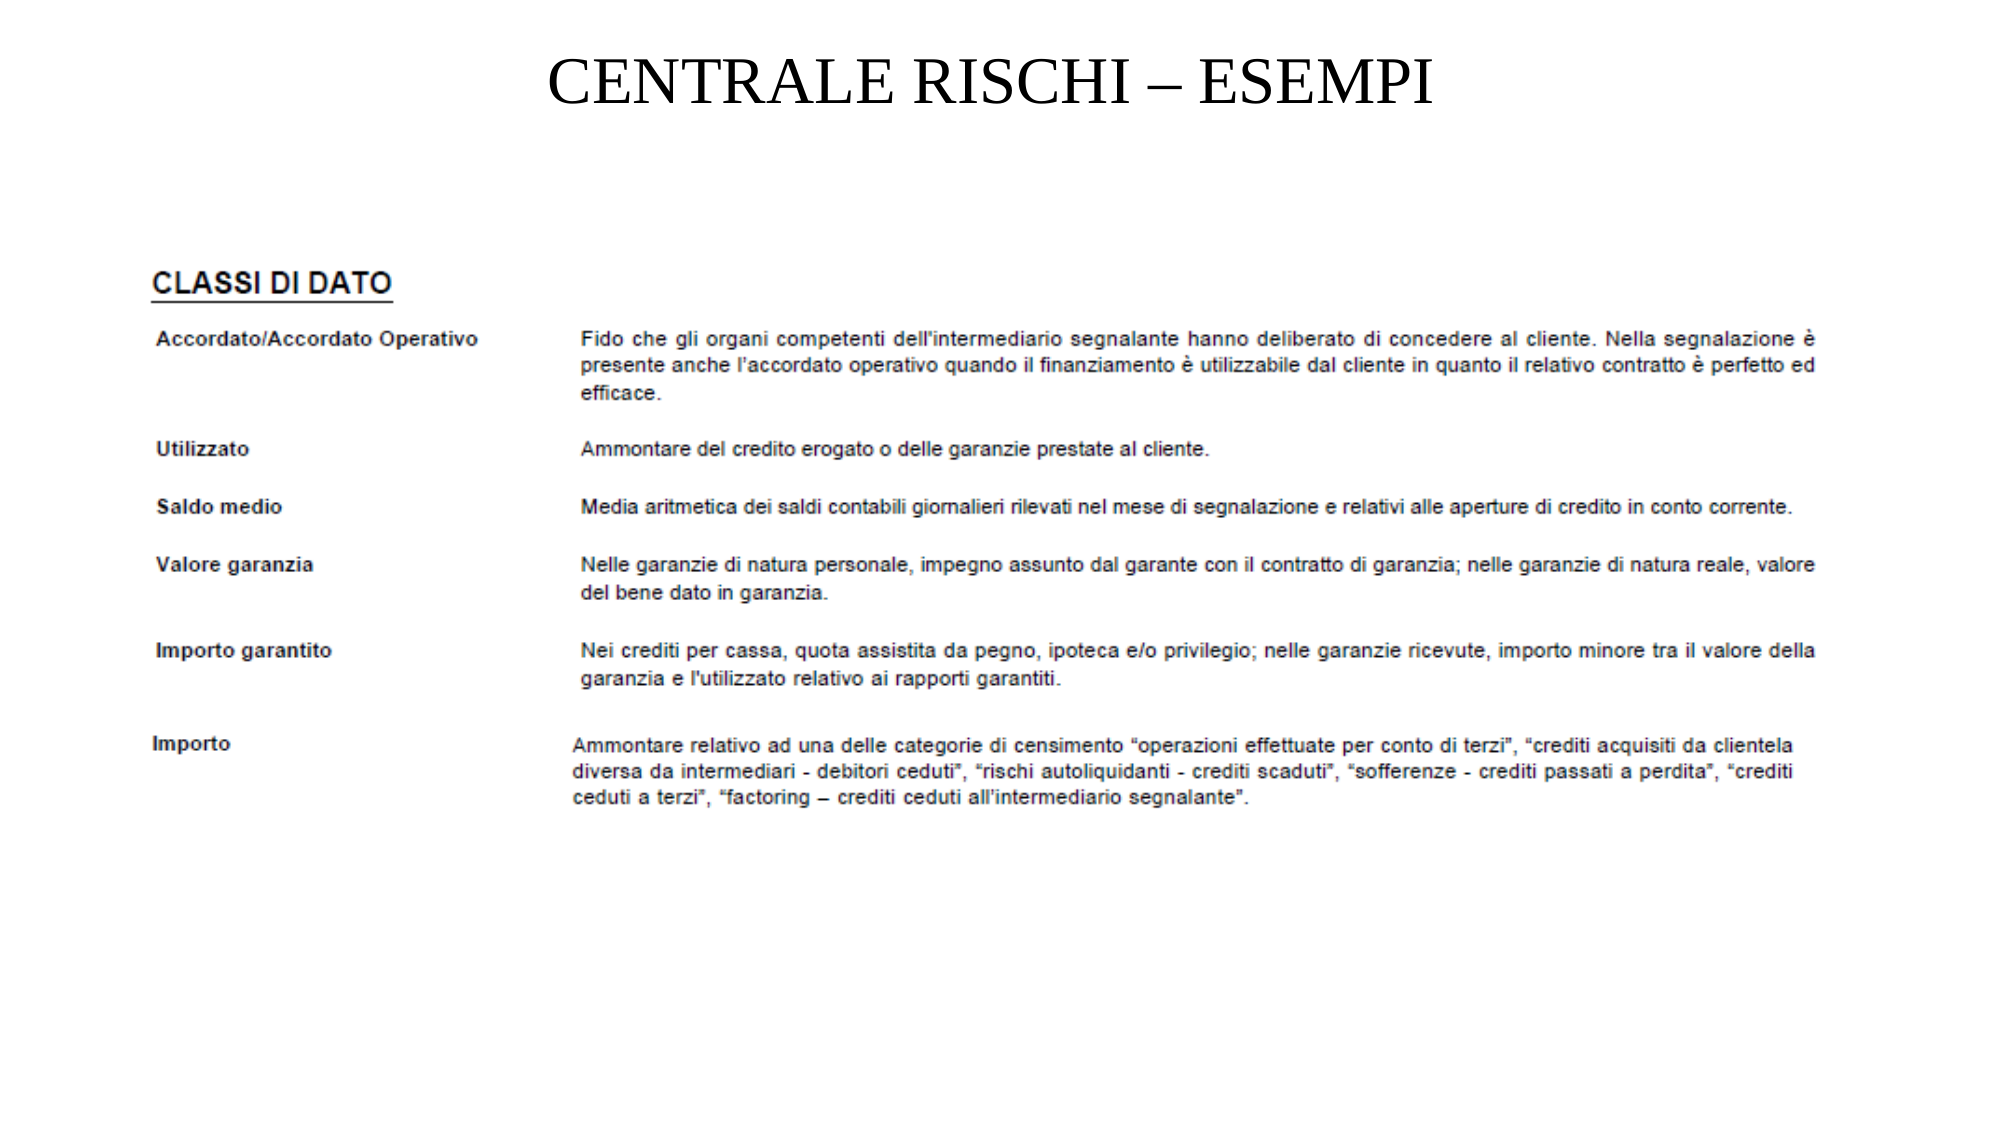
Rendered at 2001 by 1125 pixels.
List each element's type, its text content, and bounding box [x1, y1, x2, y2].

title CENTRALE RISCHI – ESEMPI [324, 19, 1675, 135]
picture [116, 253, 1870, 859]
